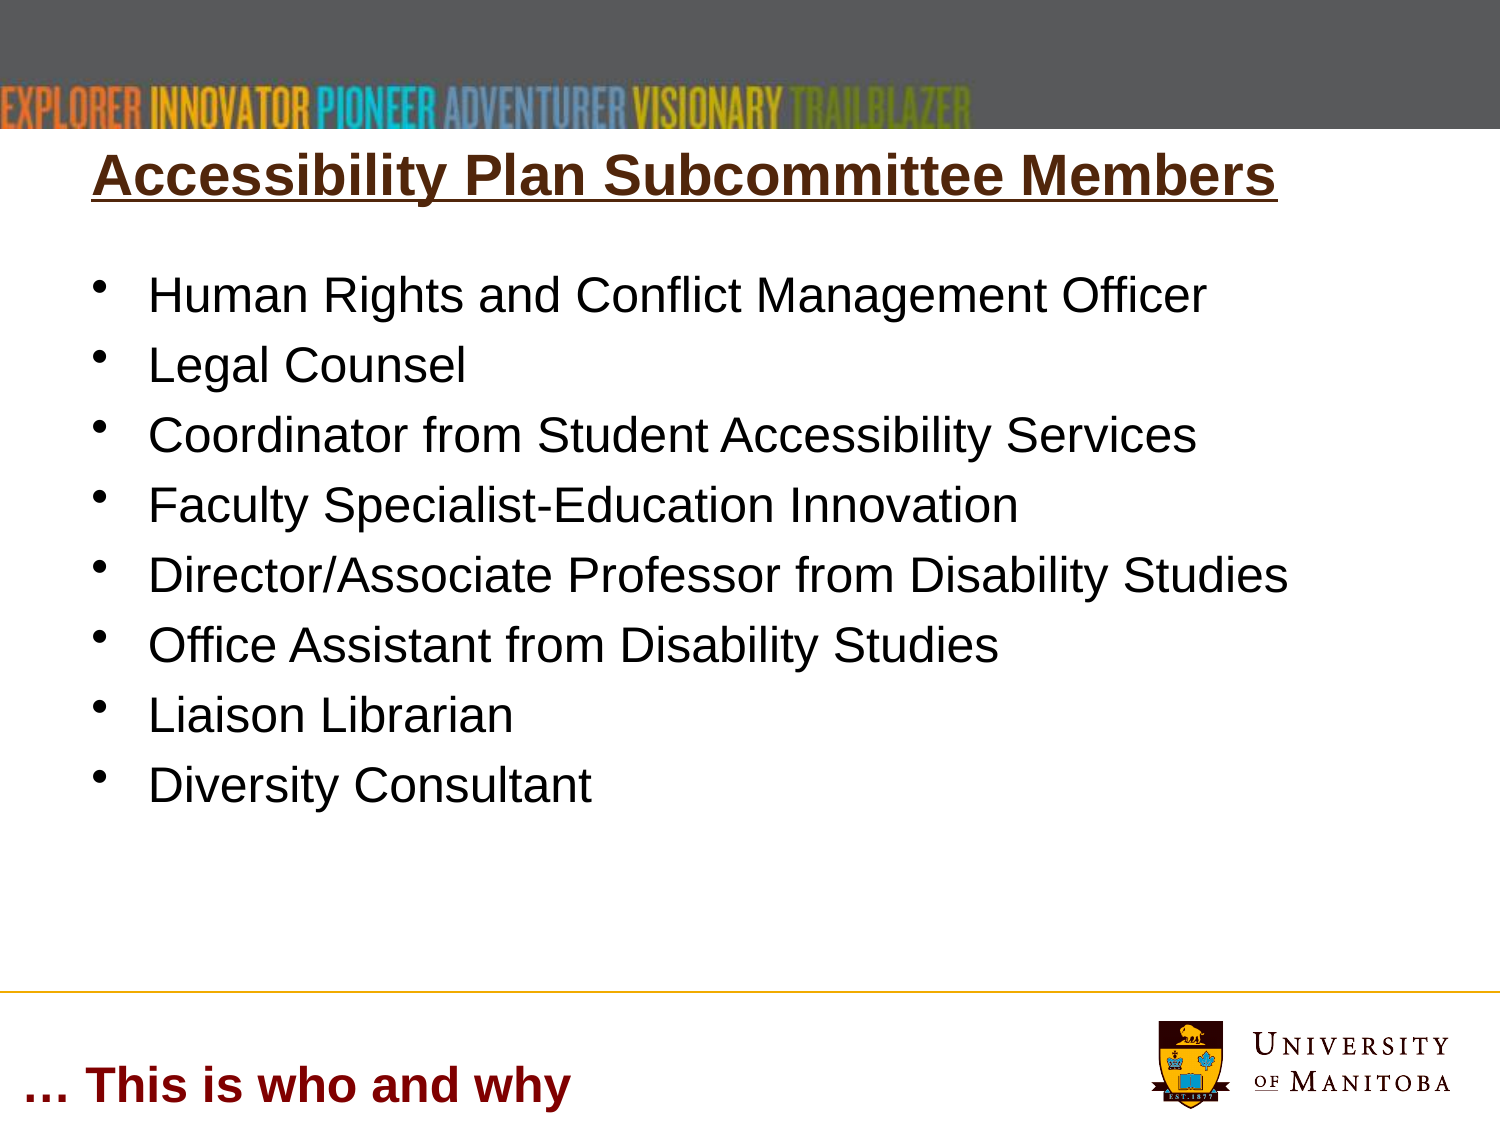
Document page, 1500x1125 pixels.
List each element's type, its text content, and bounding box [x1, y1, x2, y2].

picture [1151, 1021, 1450, 1109]
list Human Rights and Conflict Management Officer Legal Counsel Coordinator from Student Accessibility Services Faculty Specialist-Education Innovation Director/Associate Professor from Disability Studies Office Assistant from Disability Studies Liaison Librarian Diversity Consultant [76, 254, 1352, 975]
text_box … This is who and why [6, 1044, 757, 1120]
picture [0, 0, 1500, 129]
title Accessibility Plan Subcommittee Members [76, 159, 1433, 255]
